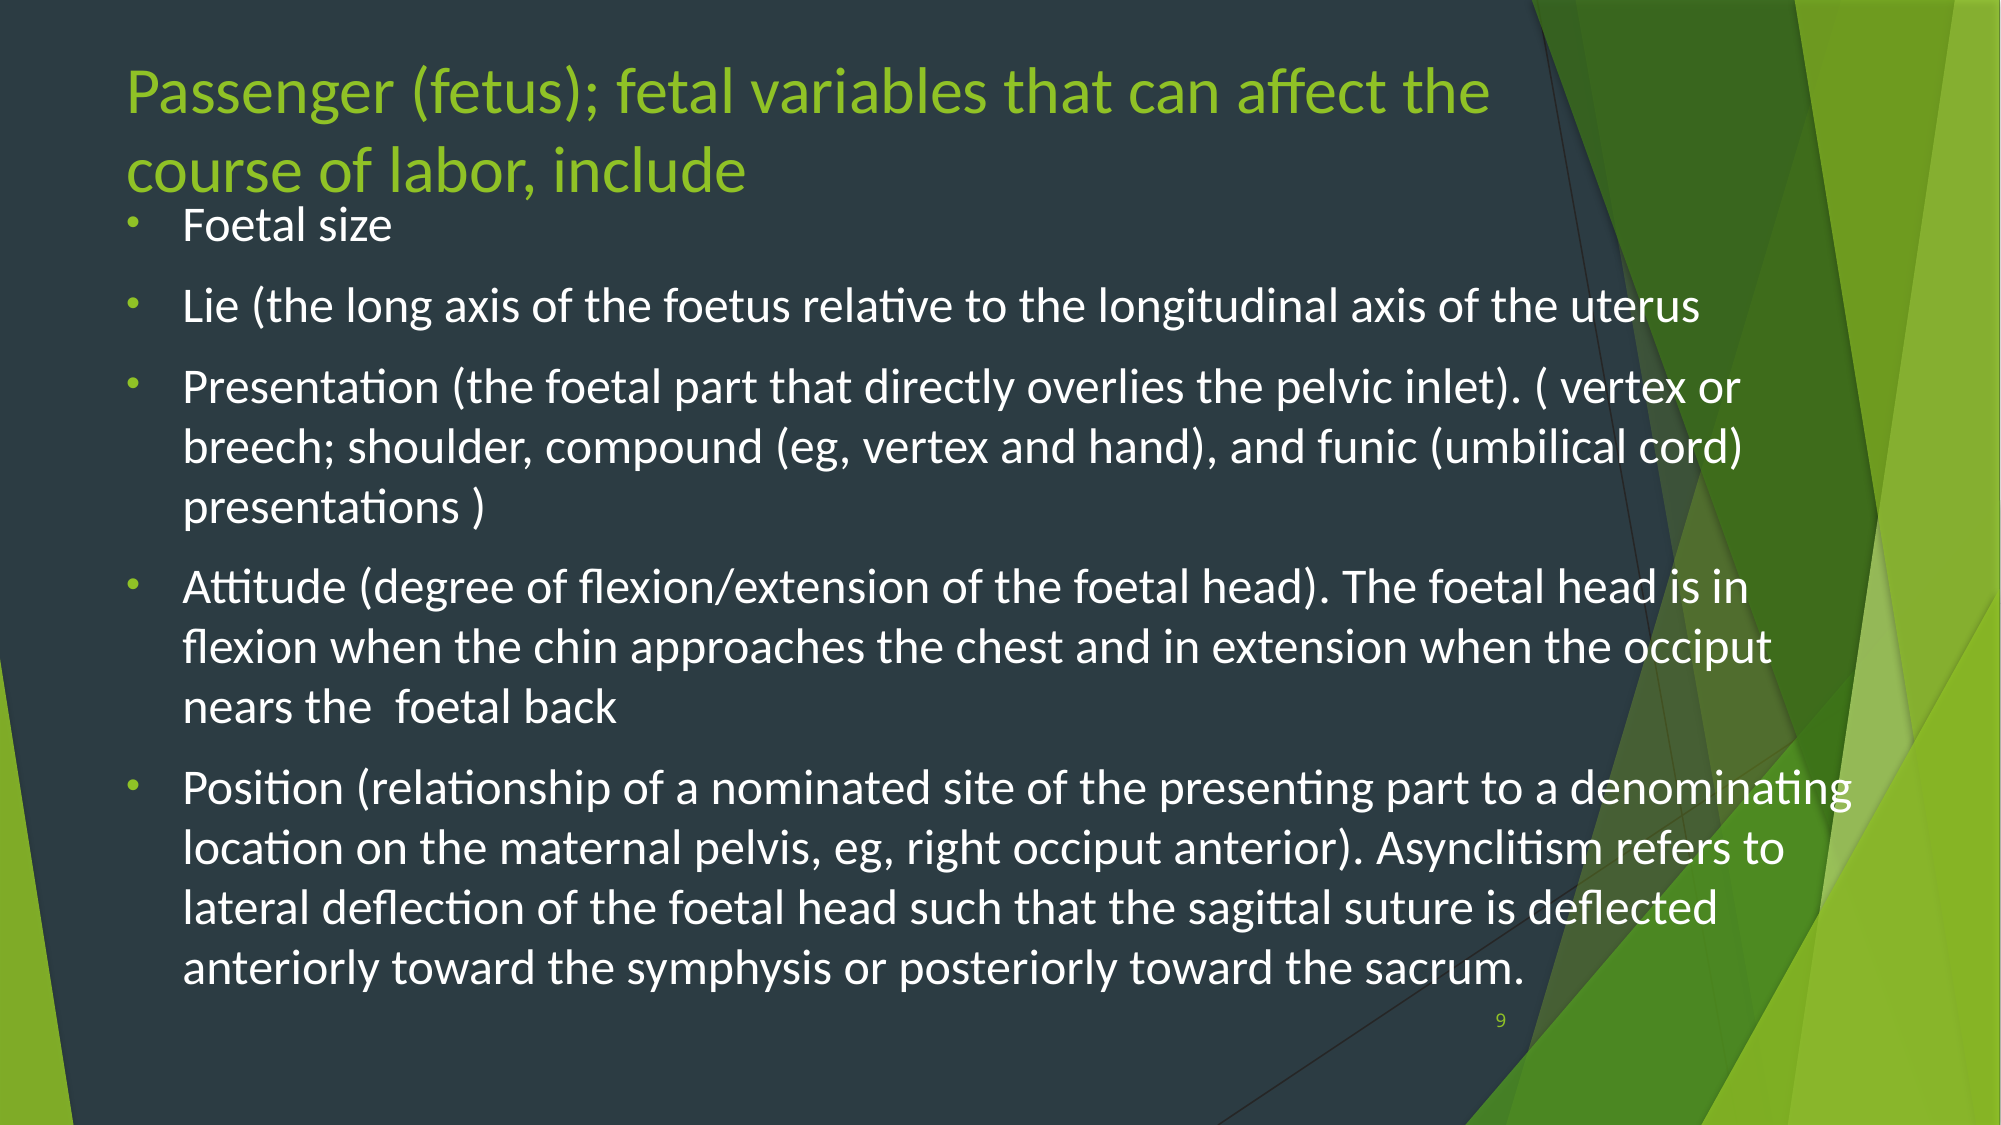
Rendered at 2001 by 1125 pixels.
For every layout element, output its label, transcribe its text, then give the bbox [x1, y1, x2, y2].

title Passenger (fetus); fetal variables that can affect the course of labor, include [111, 40, 1522, 183]
slide_number 9 [1409, 991, 1522, 1051]
list Foetal size Lie (the long axis of the foetus relative to the longitudinal axis of the uterus Presentation (the foetal part that directly overlies the pelvic inlet). ( vertex or breech; shoulder, compound (eg, vertex and hand), and funic (umbilical cord) presentations ) Attitude (degree of flexion/extension of the foetal head). The foetal head is in flexion when the chin approaches the chest and in extension when the occiput nears the foetal back Position (relationship of a nominated site of the presenting part to a denominating location on the maternal pelvis, eg, right occiput anterior). Asynclitism refers to lateral deflection of the foetal head such that the sagittal suture is deflected anteriorly toward the symphysis or posteriorly toward the sacrum. [111, 183, 1909, 1085]
